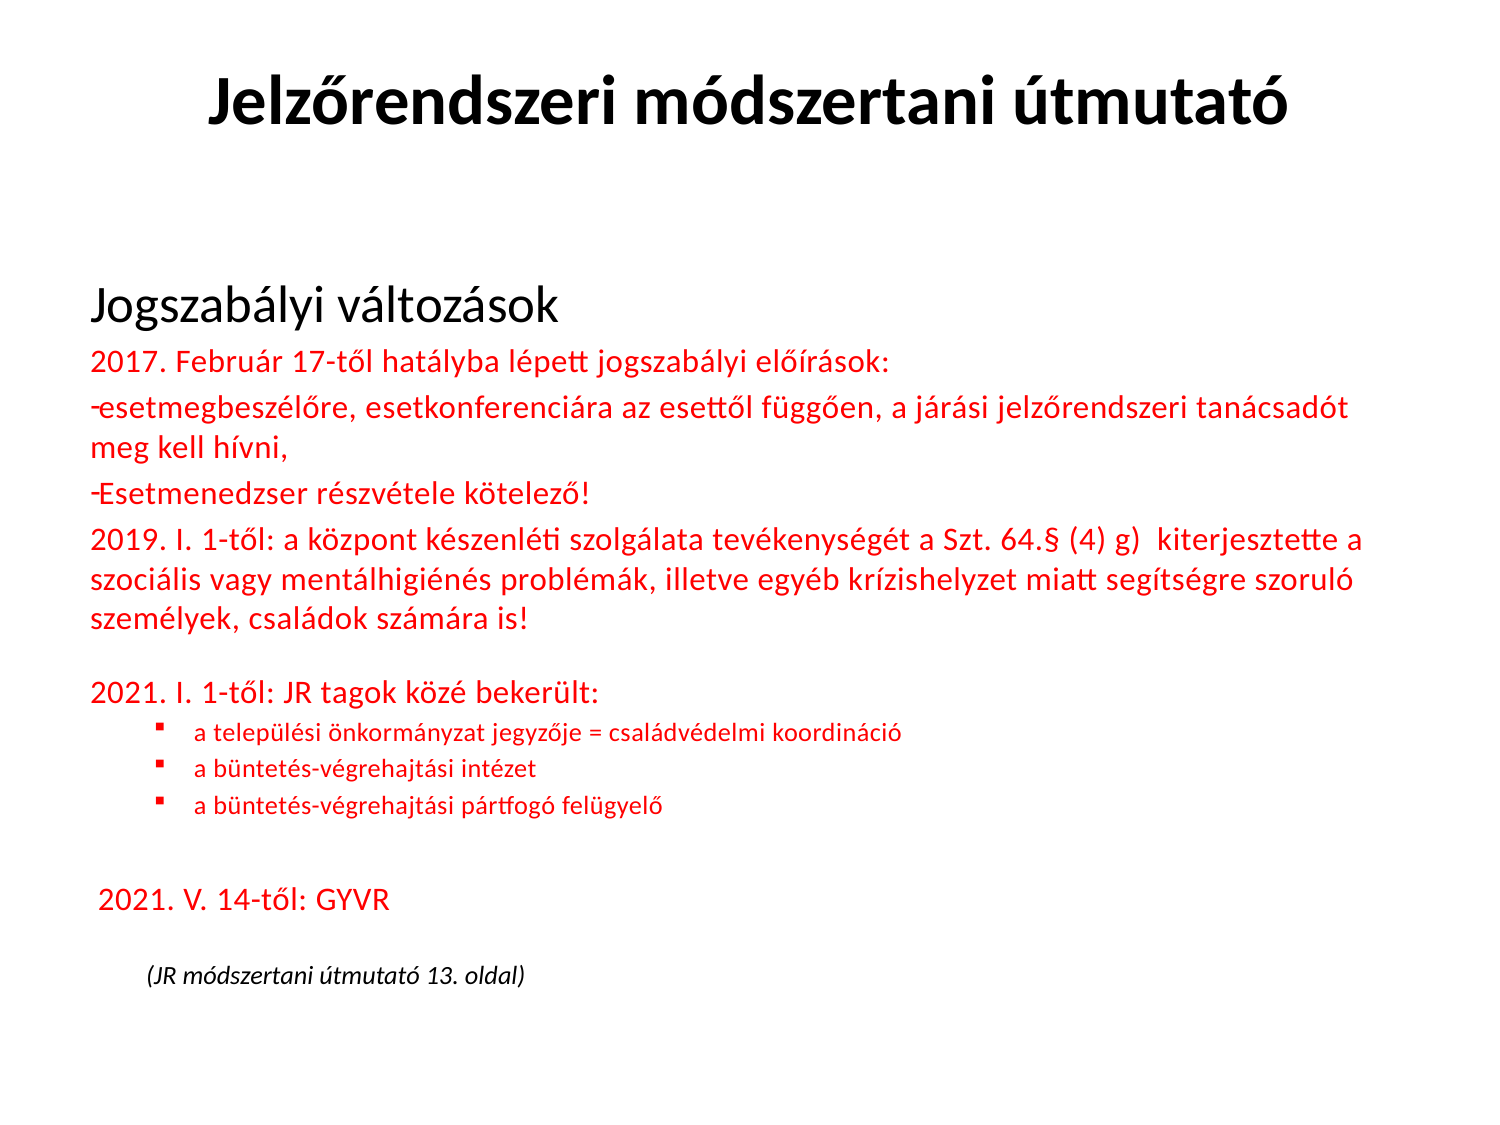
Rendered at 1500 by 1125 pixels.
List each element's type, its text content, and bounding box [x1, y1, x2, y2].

title Jelzőrendszeri módszertani útmutató [75, 45, 1425, 233]
list Jogszabályi változások 2017. Február 17-től hatályba lépett jogszabályi előírások: esetmegbeszélőre, esetkonferenciára az esettől függően, a járási jelzőrendszeri tanácsadót meg kell hívni, Esetmenedzser részvétele kötelező! 2019. I. 1-től: a központ készenléti szolgálata tevékenységét a Szt. 64.§ (4) g) kiterjesztette a szociális vagy mentálhigiénés problémák, illetve egyéb krízishelyzet miatt segítségre szoruló személyek, családok számára is! 2021. I. 1-től: JR tagok közé bekerült: a települési önkormányzat jegyzője = családvédelmi koordináció a büntetés-végrehajtási intézet a büntetés-végrehajtási pártfogó felügyelő 2021. V. 14-től: GYVR (JR módszertani útmutató 13. oldal) [75, 262, 1425, 1005]
